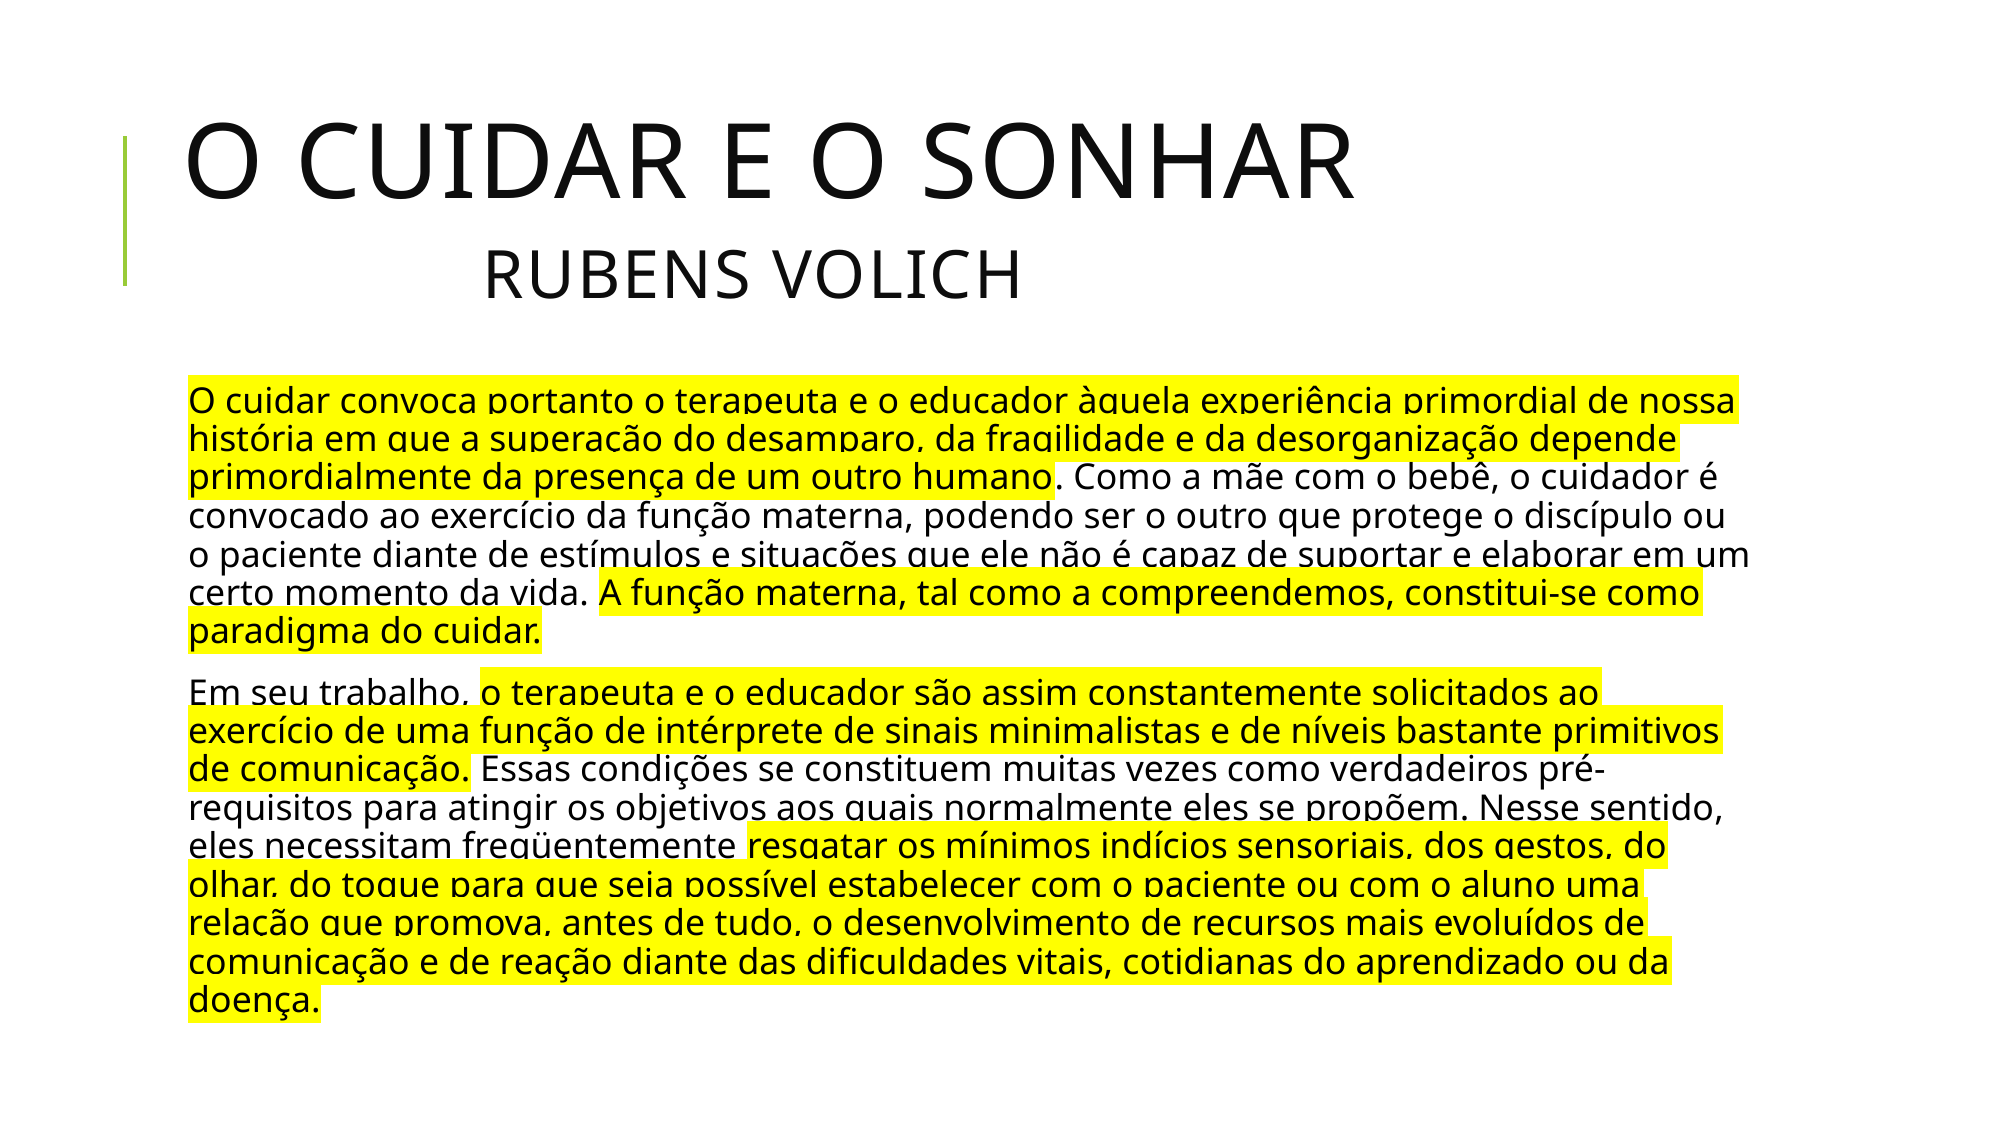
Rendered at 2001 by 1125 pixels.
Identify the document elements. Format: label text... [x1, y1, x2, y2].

title O cuidar e o sonhar Rubens Volich [168, 96, 1763, 342]
list O cuidar convoca portanto o terapeuta e o educador àquela experiência primordial de nossa história em que a superação do desamparo, da fragilidade e da desorganização depende primordialmente da presença de um outro humano. Como a mãe com o bebê, o cuidador é convocado ao exercício da função materna, podendo ser o outro que protege o discípulo ou o paciente diante de estímulos e situações que ele não é capaz de suportar e elaborar em um certo momento da vida. A função materna, tal como a compreendemos, constitui-se como paradigma do cuidar. Em seu trabalho, o terapeuta e o educador são assim constantemente solicitados ao exercício de uma função de intérprete de sinais minimalistas e de níveis bastante primitivos de comunicação. Essas condições se constituem muitas vezes como verdadeiros pré-requisitos para atingir os objetivos aos quais normalmente eles se propõem. Nesse sentido, eles necessitam freqüentemente resgatar os mínimos indícios sensoriais, dos gestos, do olhar, do toque para que seja possível estabelecer com o paciente ou com o aluno uma relação que promova, antes de tudo, o desenvolvimento de recursos mais evoluídos de comunicação e de reação diante das dificuldades vitais, cotidianas do aprendizado ou da doença. [168, 375, 1763, 1035]
